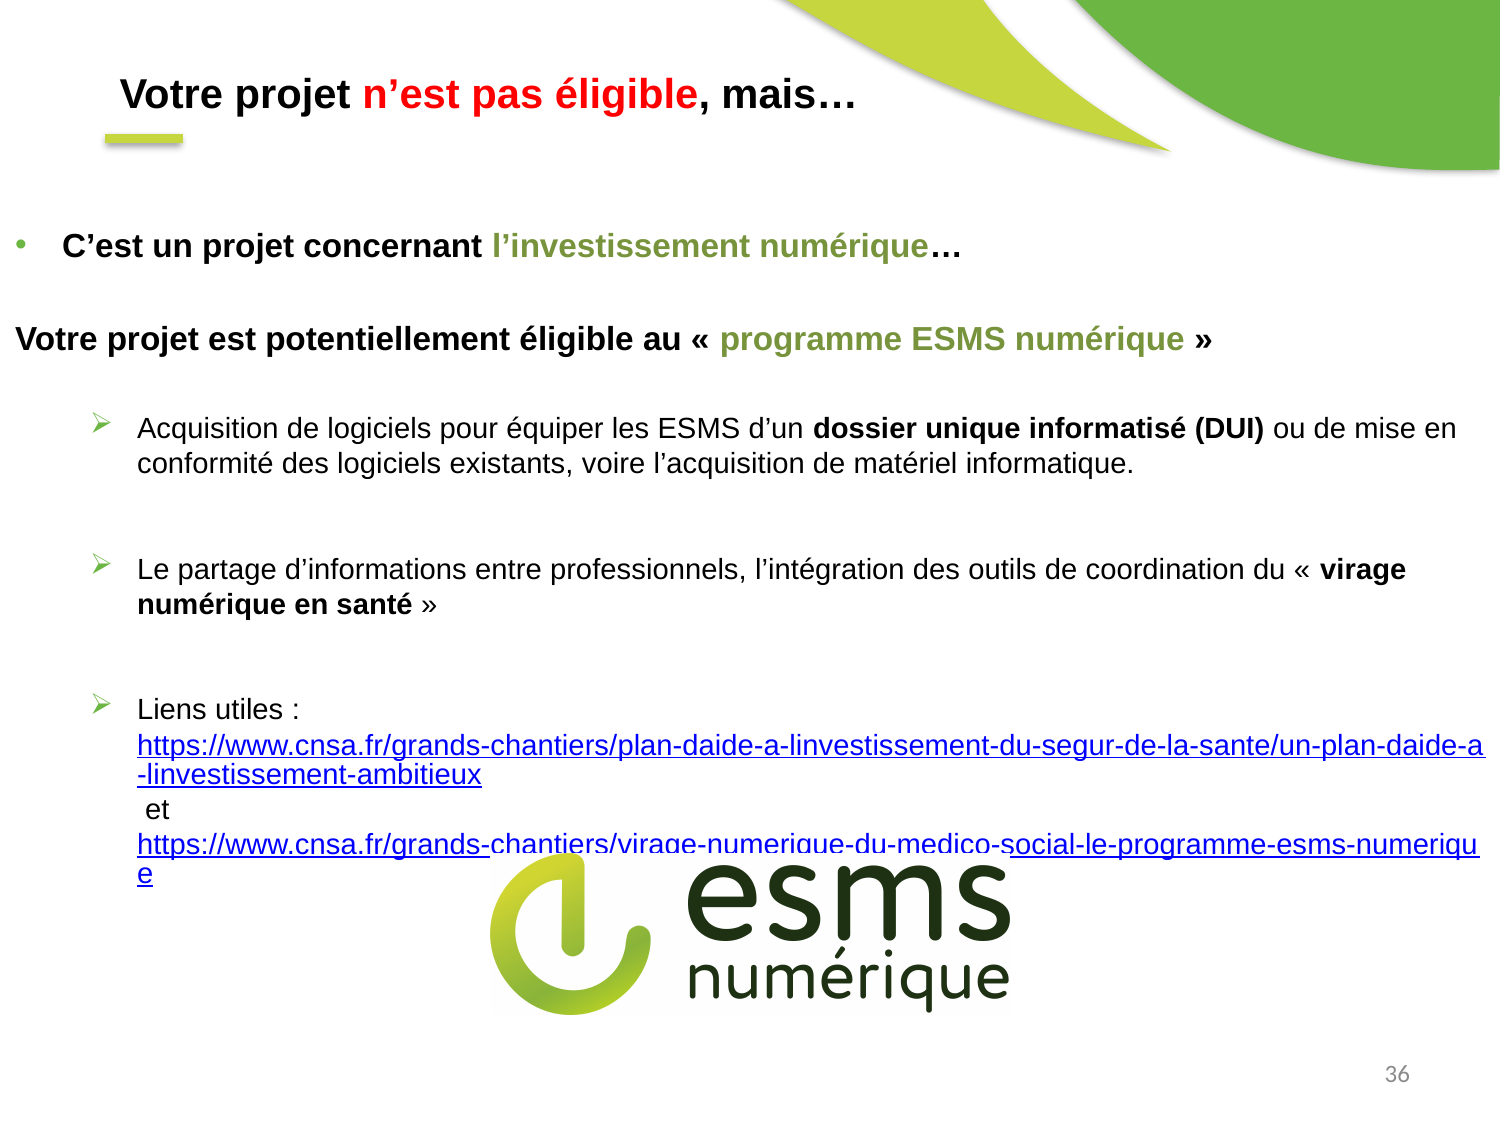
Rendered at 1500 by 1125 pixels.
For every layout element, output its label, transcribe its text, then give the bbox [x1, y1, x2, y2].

picture [489, 853, 1011, 1016]
list C’est un projet concernant l’investissement numérique… Votre projet est potentiellement éligible au « programme ESMS numérique » Acquisition de logiciels pour équiper les ESMS d’un dossier unique informatisé (DUI) ou de mise en conformité des logiciels existants, voire l’acquisition de matériel informatique. Le partage d’informations entre professionnels, l’intégration des outils de coordination du « virage numérique en santé » Liens utiles : https://www.cnsa.fr/grands-chantiers/plan-daide-a-linvestissement-du-segur-de-la-sante/un-plan-daide-a-linvestissement-ambitieux et https://www.cnsa.fr/grands-chantiers/virage-numerique-du-medico-social-le-programme-esms-numerique [15, 162, 1487, 1060]
slide_number 36 [1074, 1042, 1425, 1103]
list Votre projet n’est pas éligible, mais… [96, 59, 1136, 139]
